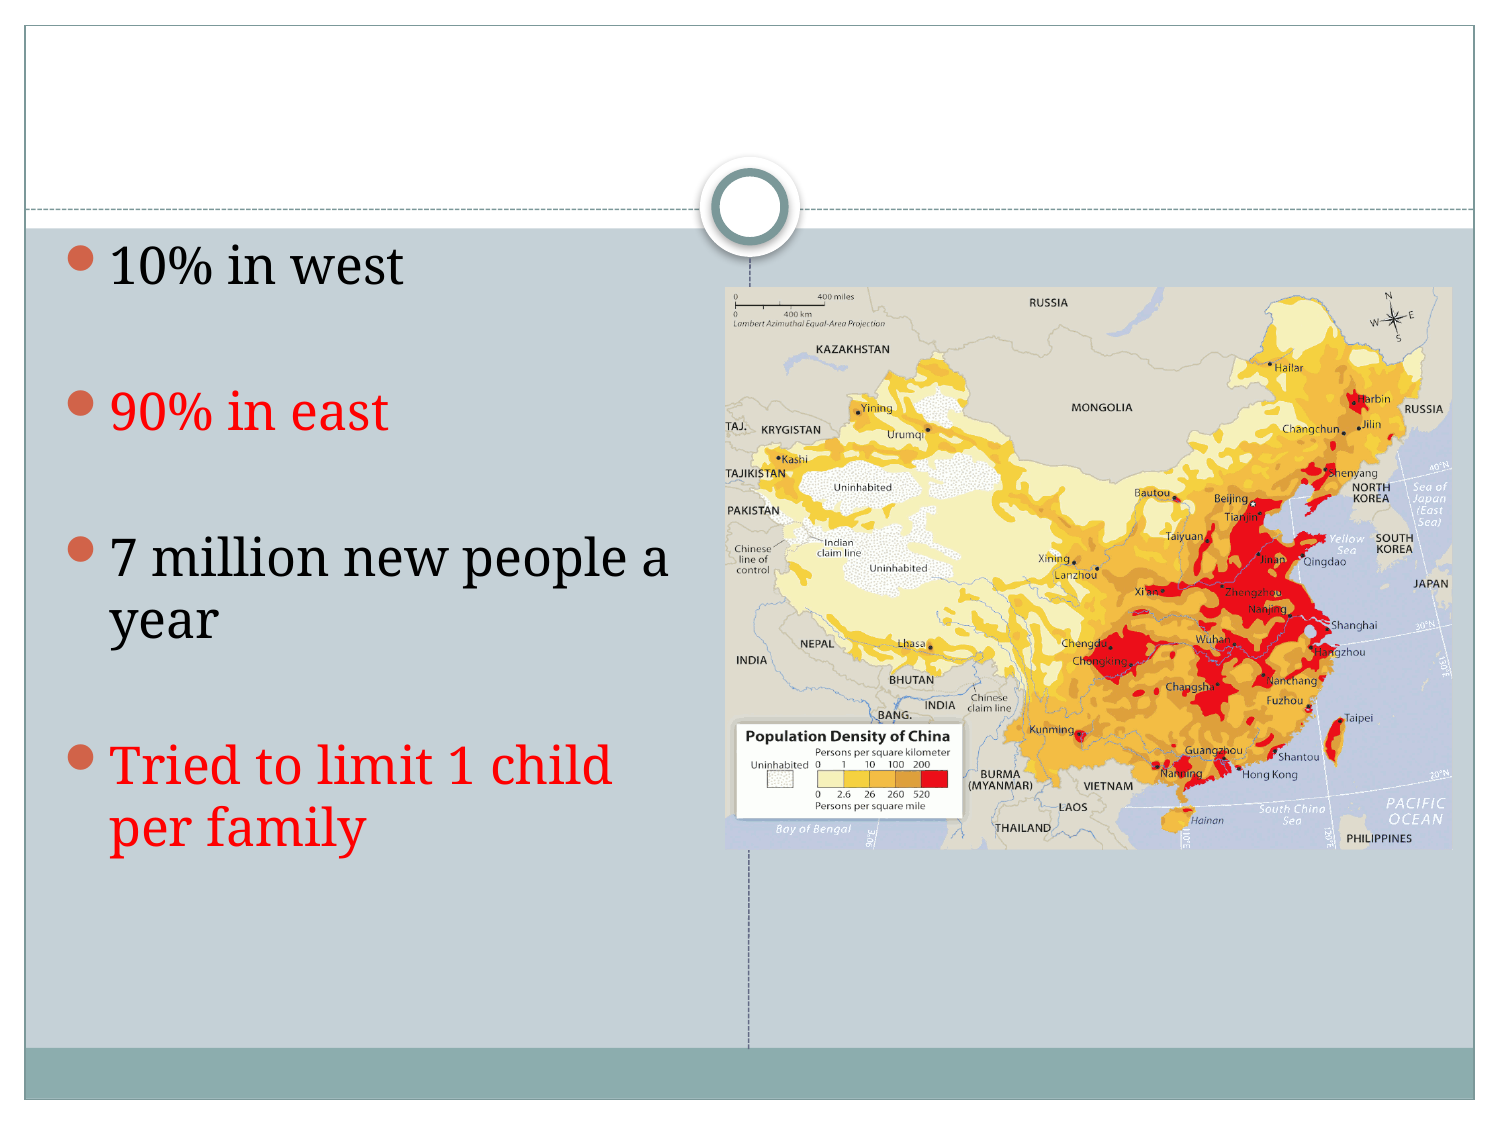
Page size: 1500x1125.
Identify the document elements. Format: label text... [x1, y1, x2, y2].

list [724, 287, 1454, 851]
list 10% in west 90% in east 7 million new people a year Tried to limit 1 child per family [49, 224, 712, 993]
